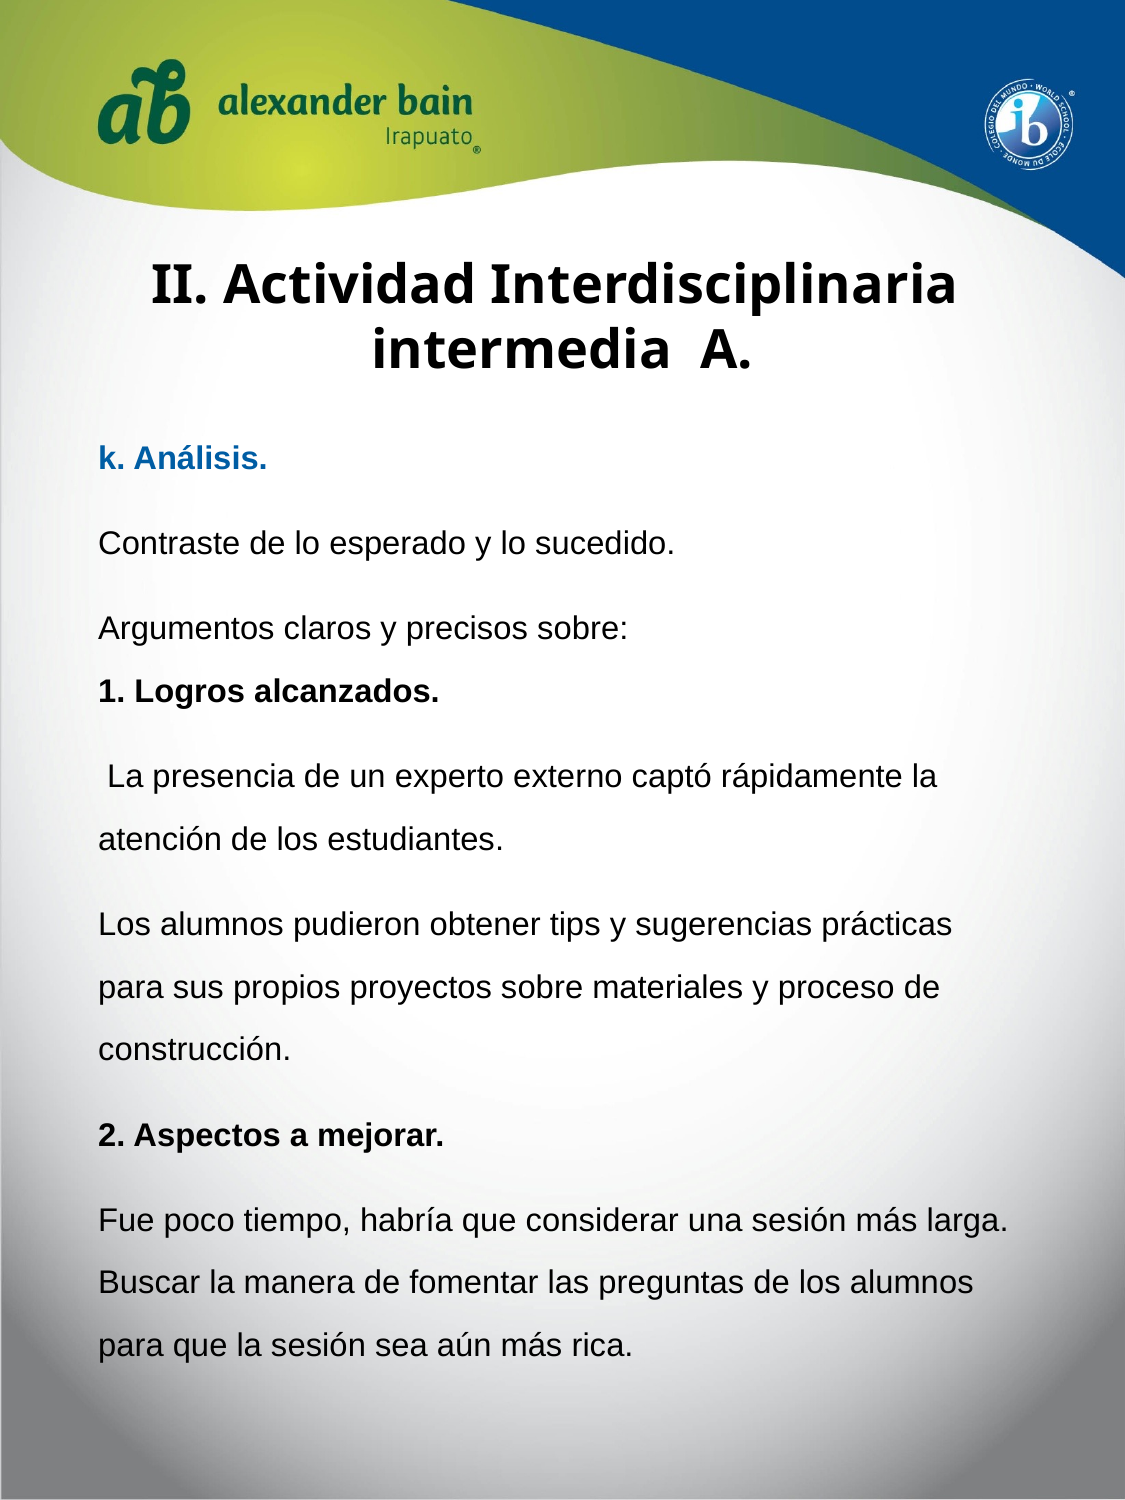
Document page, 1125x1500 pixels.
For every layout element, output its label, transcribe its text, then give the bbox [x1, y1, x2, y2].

picture [0, 0, 1125, 1500]
title II. Actividad Interdisciplinaria intermedia A. [11, 188, 1114, 440]
list k. Análisis. Contraste de lo esperado y lo sucedido. Argumentos claros y precisos sobre: 1. Logros alcanzados. La presencia de un experto externo captó rápidamente la atención de los estudiantes. Los alumnos pudieron obtener tips y sugerencias prácticas para sus propios proyectos sobre materiales y proceso de construcción. 2. Aspectos a mejorar. Fue poco tiempo, habría que considerar una sesión más larga. Buscar la manera de fomentar las preguntas de los alumnos para que la sesión sea aún más rica. [90, 440, 1035, 1388]
